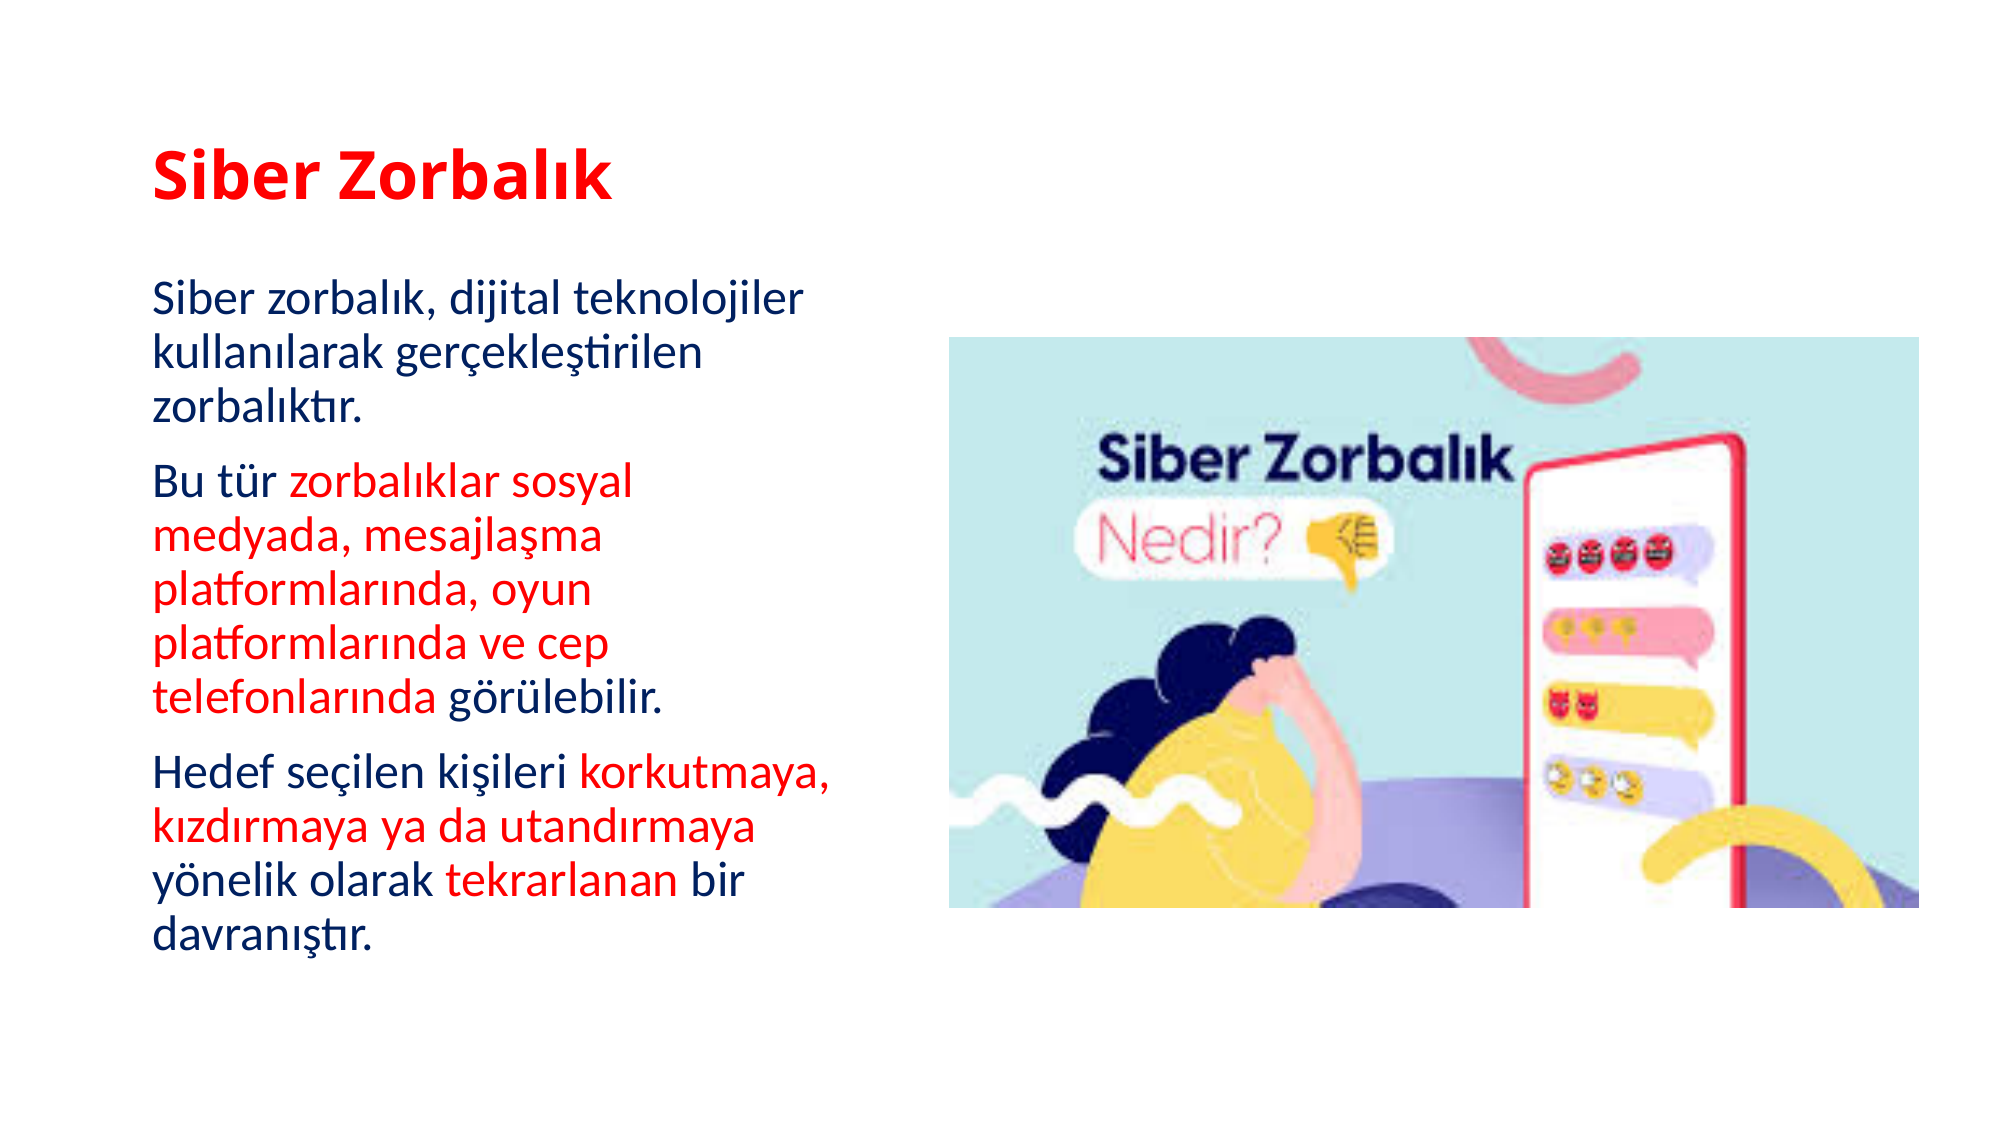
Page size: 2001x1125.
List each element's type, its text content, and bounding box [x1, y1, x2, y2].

title Siber Zorbalık [137, 102, 783, 222]
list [949, 337, 1919, 908]
list Siber zorbalık, dijital teknolojiler kullanılarak gerçekleştirilen zorbalıktır. Bu tür zorbalıklar sosyal medyada, mesajlaşma platformlarında, oyun platformlarında ve cep telefonlarında görülebilir. Hedef seçilen kişileri korkutmaya, kızdırmaya ya da utandırmaya yönelik olarak tekrarlanan bir davranıştır. [137, 264, 853, 1014]
